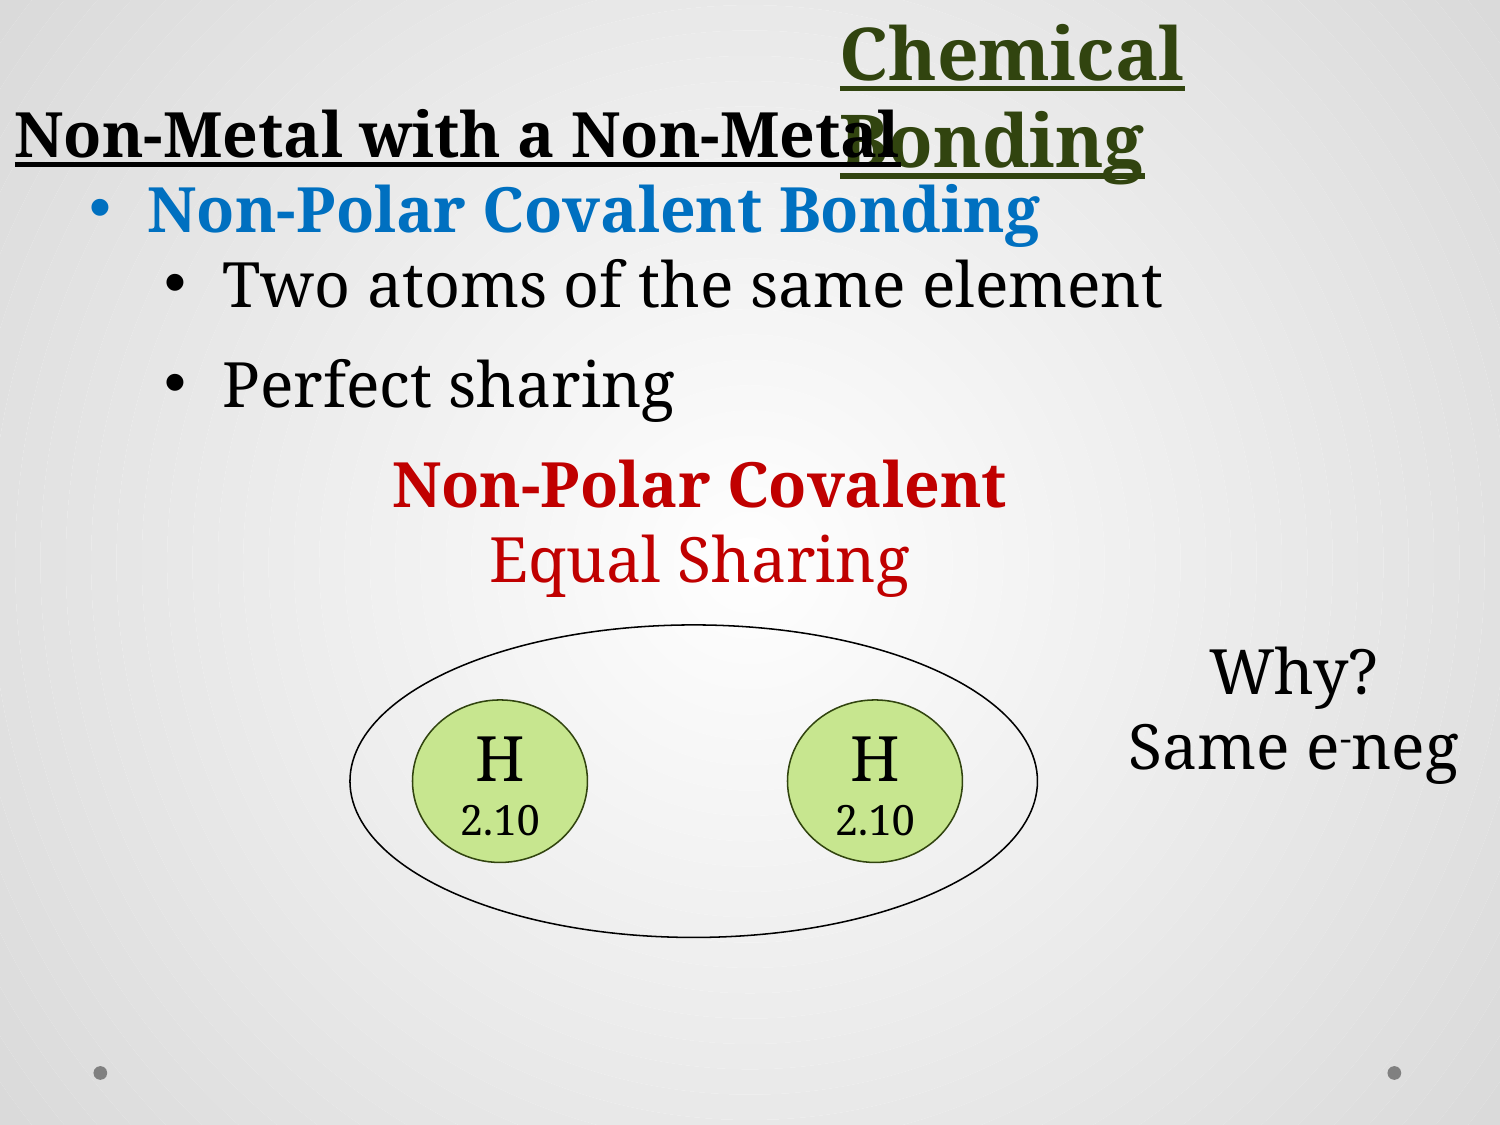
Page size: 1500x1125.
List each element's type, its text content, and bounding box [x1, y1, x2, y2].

text_box Chemical Bonding [824, 0, 1500, 87]
text_box Non-Metal with a Non-Metal Non-Polar Covalent Bonding Two atoms of the same element Perfect sharing [0, 87, 1500, 427]
text_box Non-Polar Covalent Equal Sharing [362, 437, 1038, 603]
text_box Why? Same e-neg [1087, 624, 1500, 790]
text_box [349, 624, 1038, 938]
